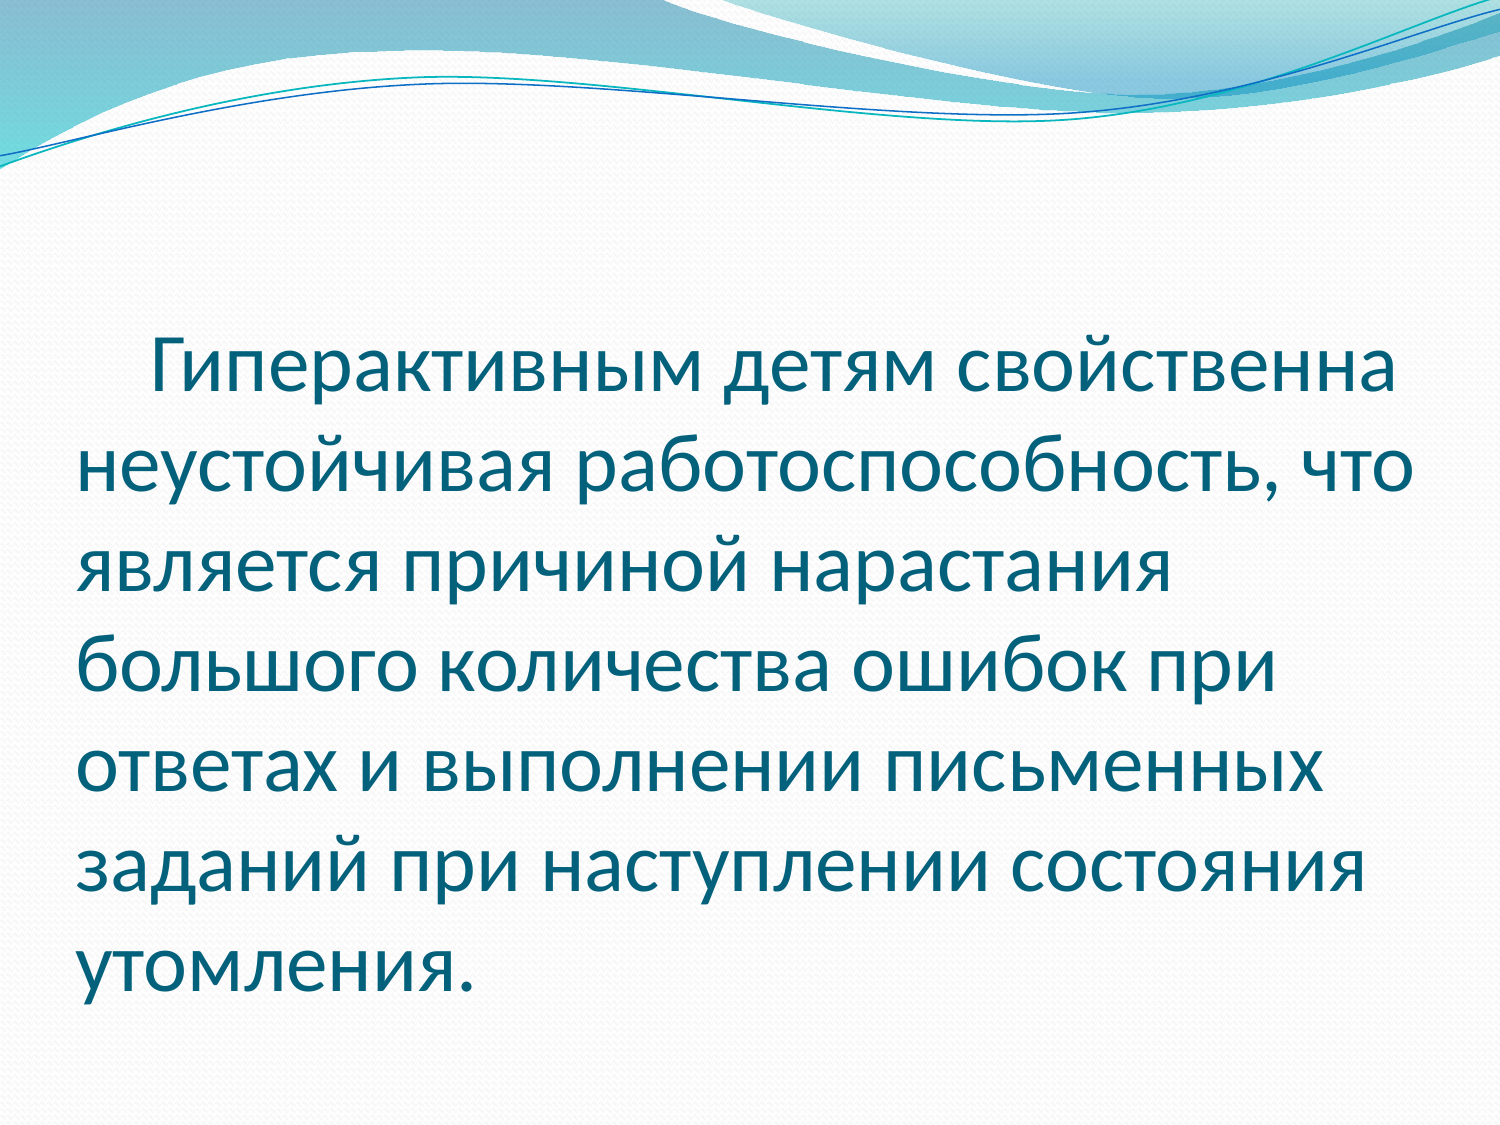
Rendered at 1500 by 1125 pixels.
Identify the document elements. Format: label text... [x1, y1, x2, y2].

title Гиперактивным детям свойственна неустойчивая работоспособность, что является причиной нарастания большого количества ошибок при ответах и выполнении письменных заданий при наступлении состояния утомления. [75, 45, 1425, 1008]
